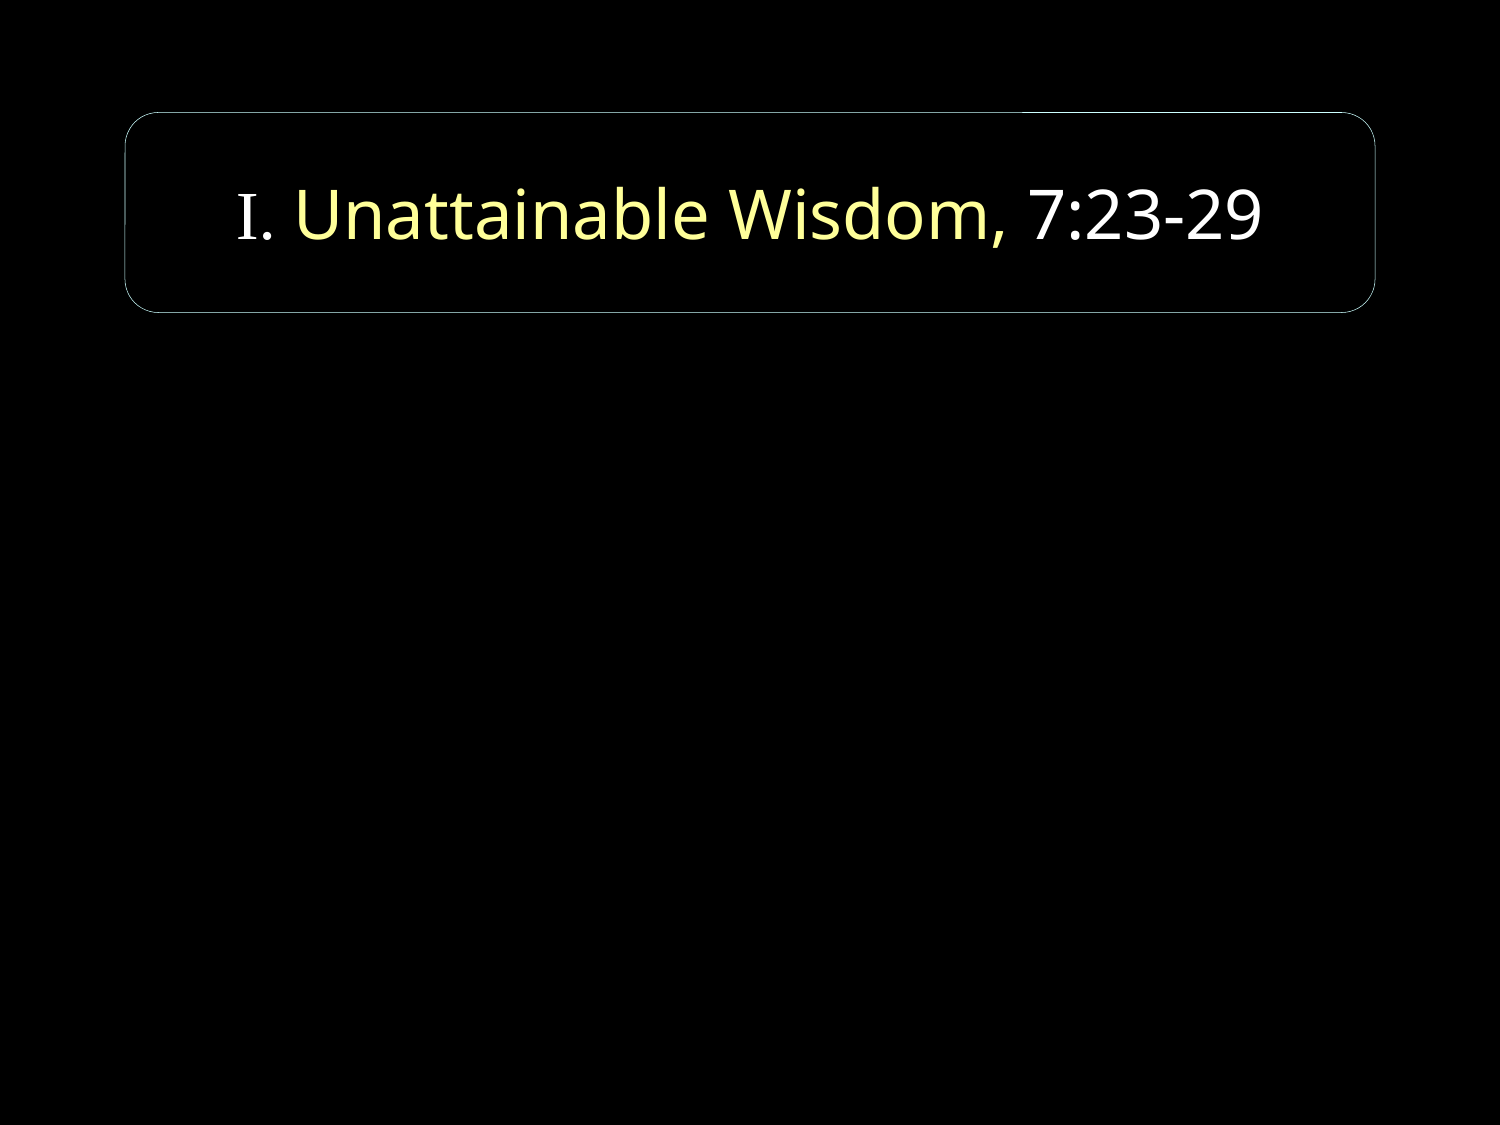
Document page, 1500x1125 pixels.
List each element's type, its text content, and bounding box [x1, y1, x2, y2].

text_box I. Unattainable Wisdom, 7:23-29 [124, 112, 1376, 313]
